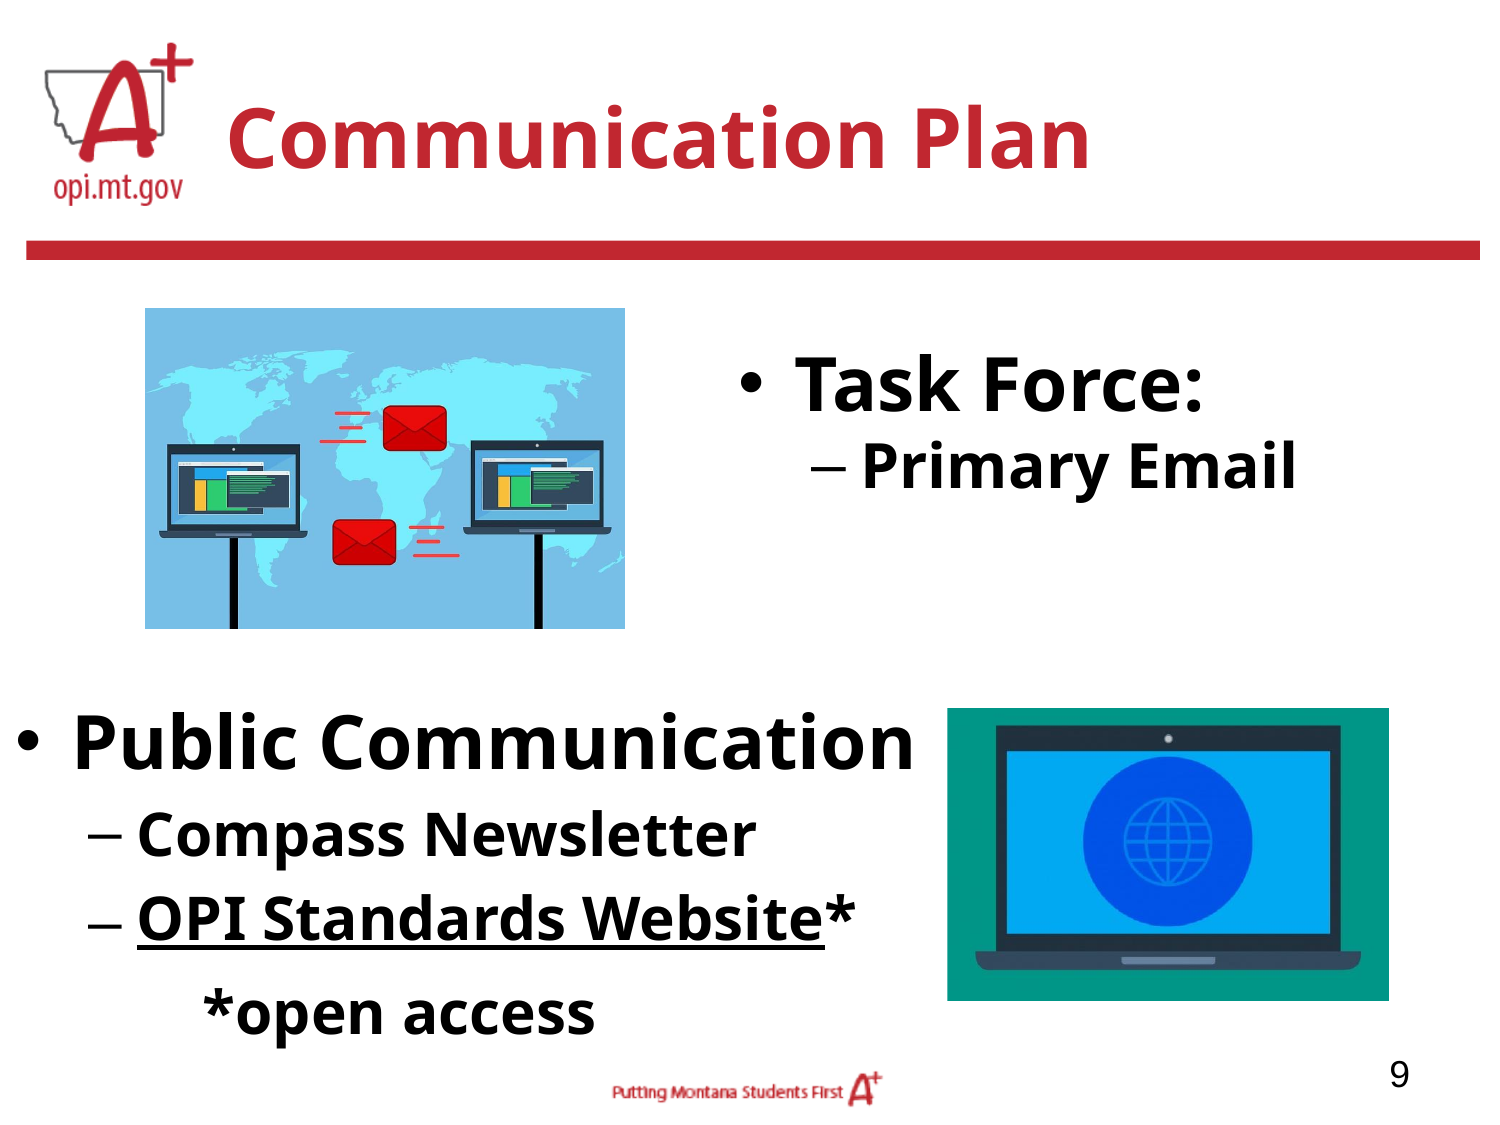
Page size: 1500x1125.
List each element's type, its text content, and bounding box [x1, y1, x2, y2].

picture [947, 708, 1390, 1001]
slide_number ‹#› [1074, 1042, 1425, 1103]
picture [16, 32, 213, 230]
picture [608, 1062, 892, 1116]
text_box Public Communication Compass Newsletter OPI Standards Website* *open access [0, 666, 1389, 1062]
list Task Force: Primary Email [723, 328, 1500, 571]
title Communication Plan [210, 37, 1477, 233]
picture [145, 308, 625, 629]
